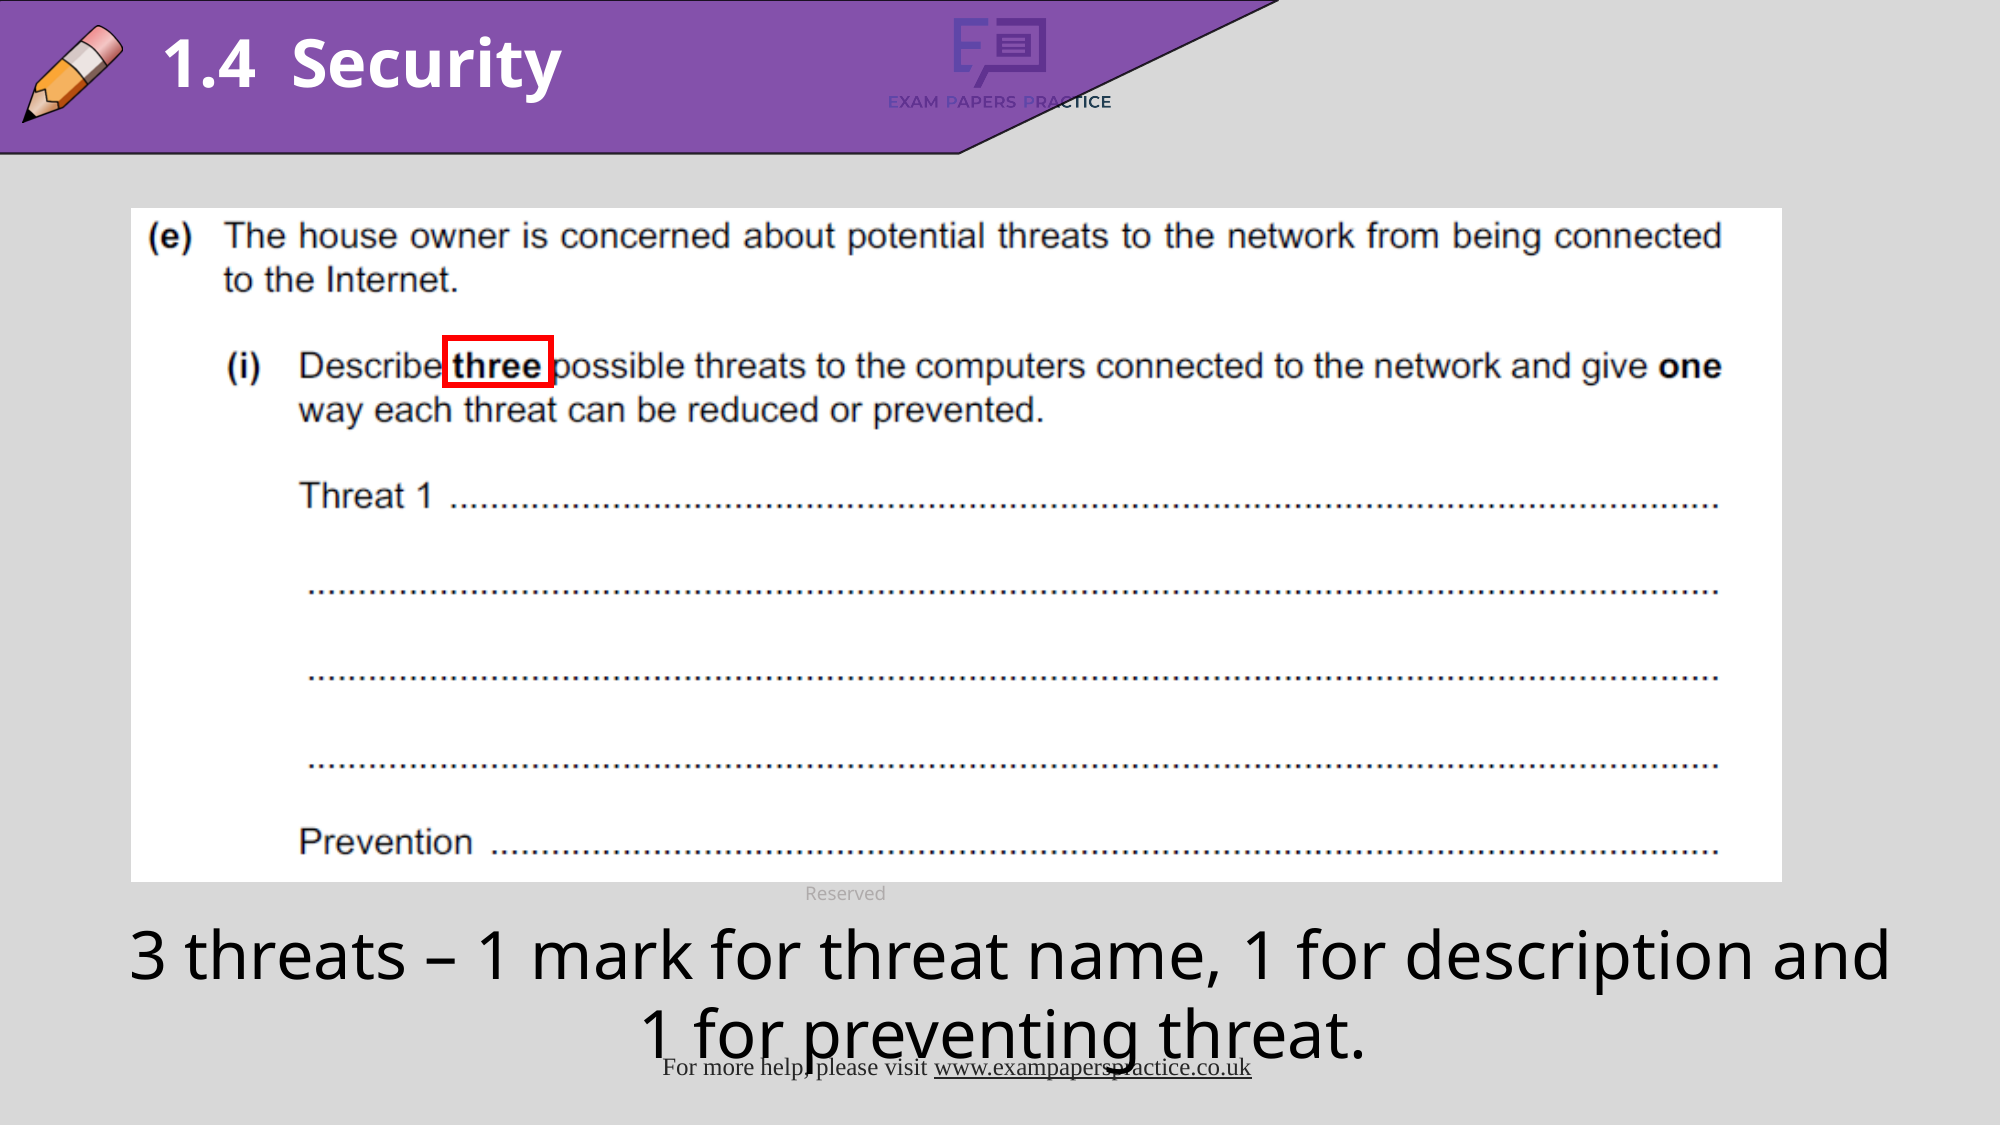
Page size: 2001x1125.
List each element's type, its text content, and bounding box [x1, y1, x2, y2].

picture [22, 25, 123, 123]
list 1.4 Security [146, 22, 960, 134]
text_box 3 threats – 1 mark for threat name, 1 for description and 1 for preventing threat. [114, 905, 1910, 1080]
picture [131, 208, 1782, 882]
